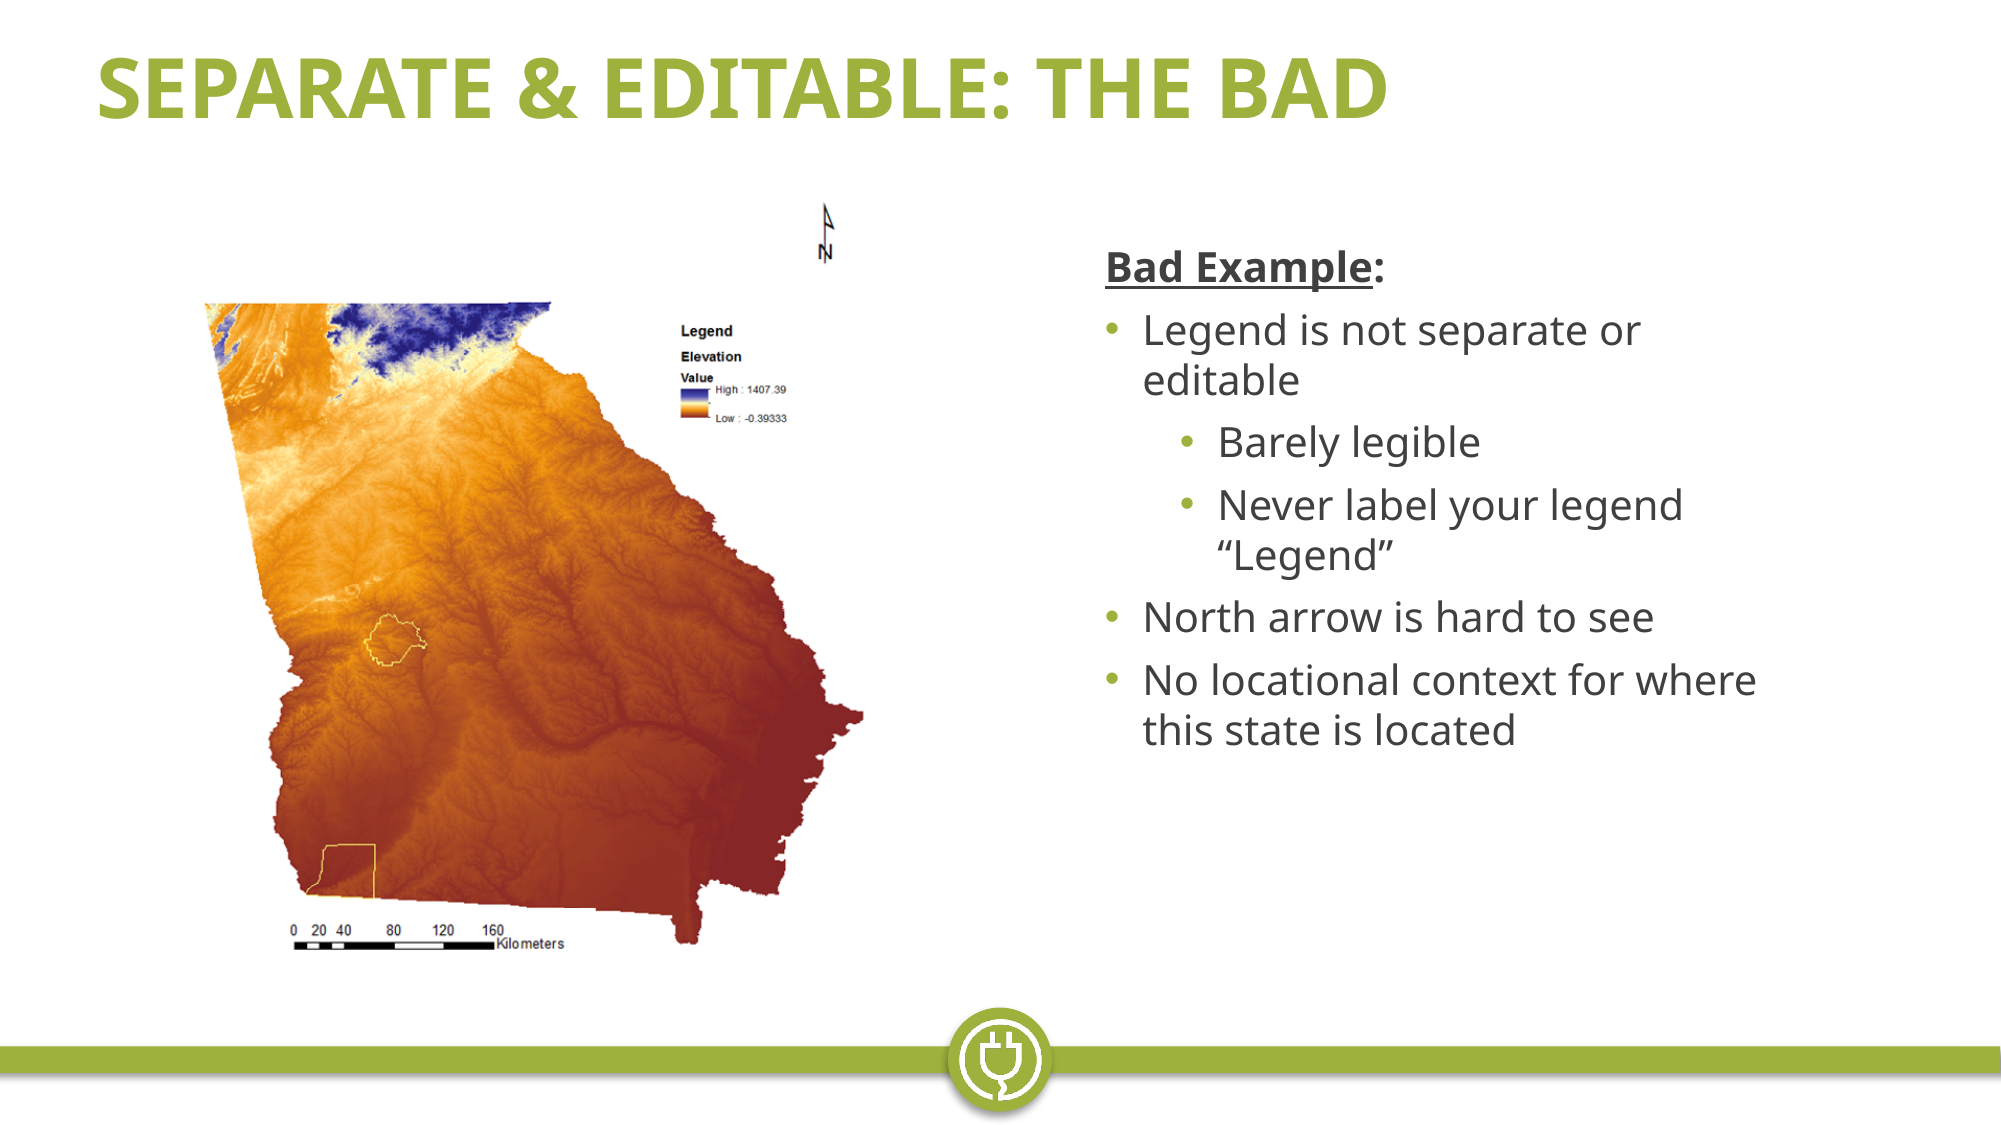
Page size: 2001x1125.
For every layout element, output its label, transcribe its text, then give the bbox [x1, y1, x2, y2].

picture [958, 1018, 1042, 1101]
text_box Bad Example: Legend is not separate or editable Barely legible Never label your legend “Legend” North arrow is hard to see No locational context for where this state is located [1090, 233, 1801, 761]
picture [191, 188, 874, 977]
text_box SEPARATE & EDITABLE: THE BAD [81, 58, 1747, 125]
